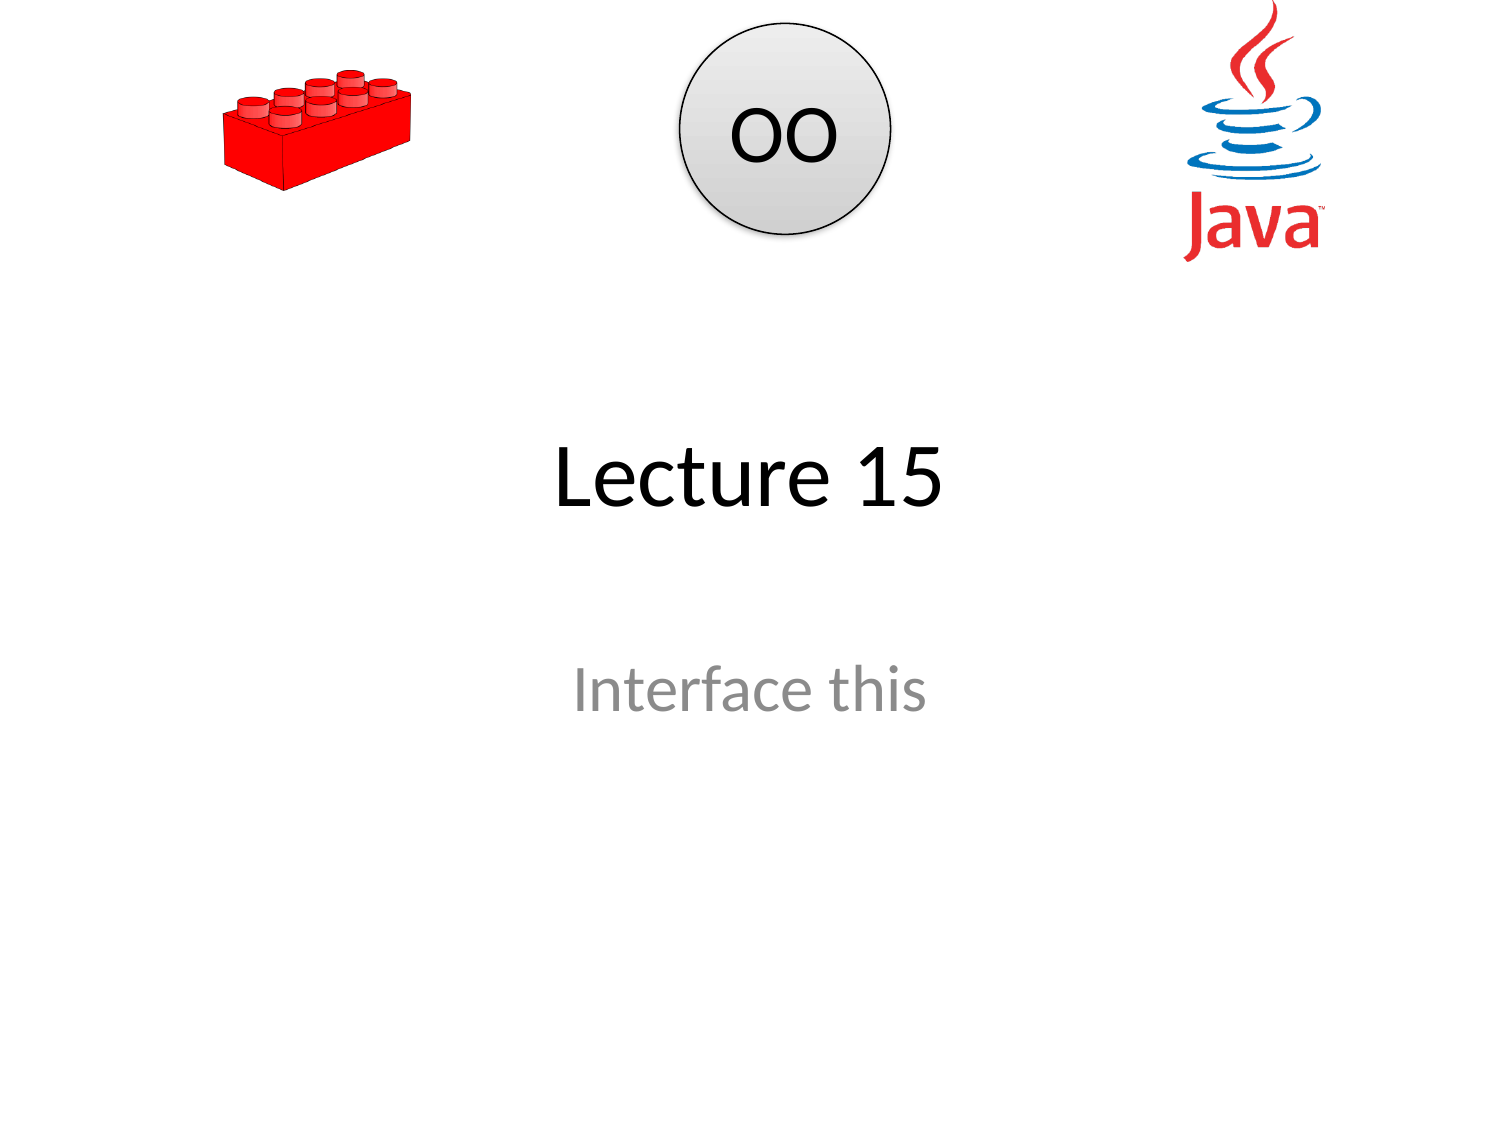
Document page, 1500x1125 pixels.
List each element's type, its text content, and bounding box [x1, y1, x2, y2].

picture [1183, 0, 1325, 262]
picture [222, 70, 411, 191]
title Lecture 15 [112, 349, 1388, 591]
text_box OO [678, 22, 892, 236]
subtitle Interface this [225, 637, 1275, 925]
